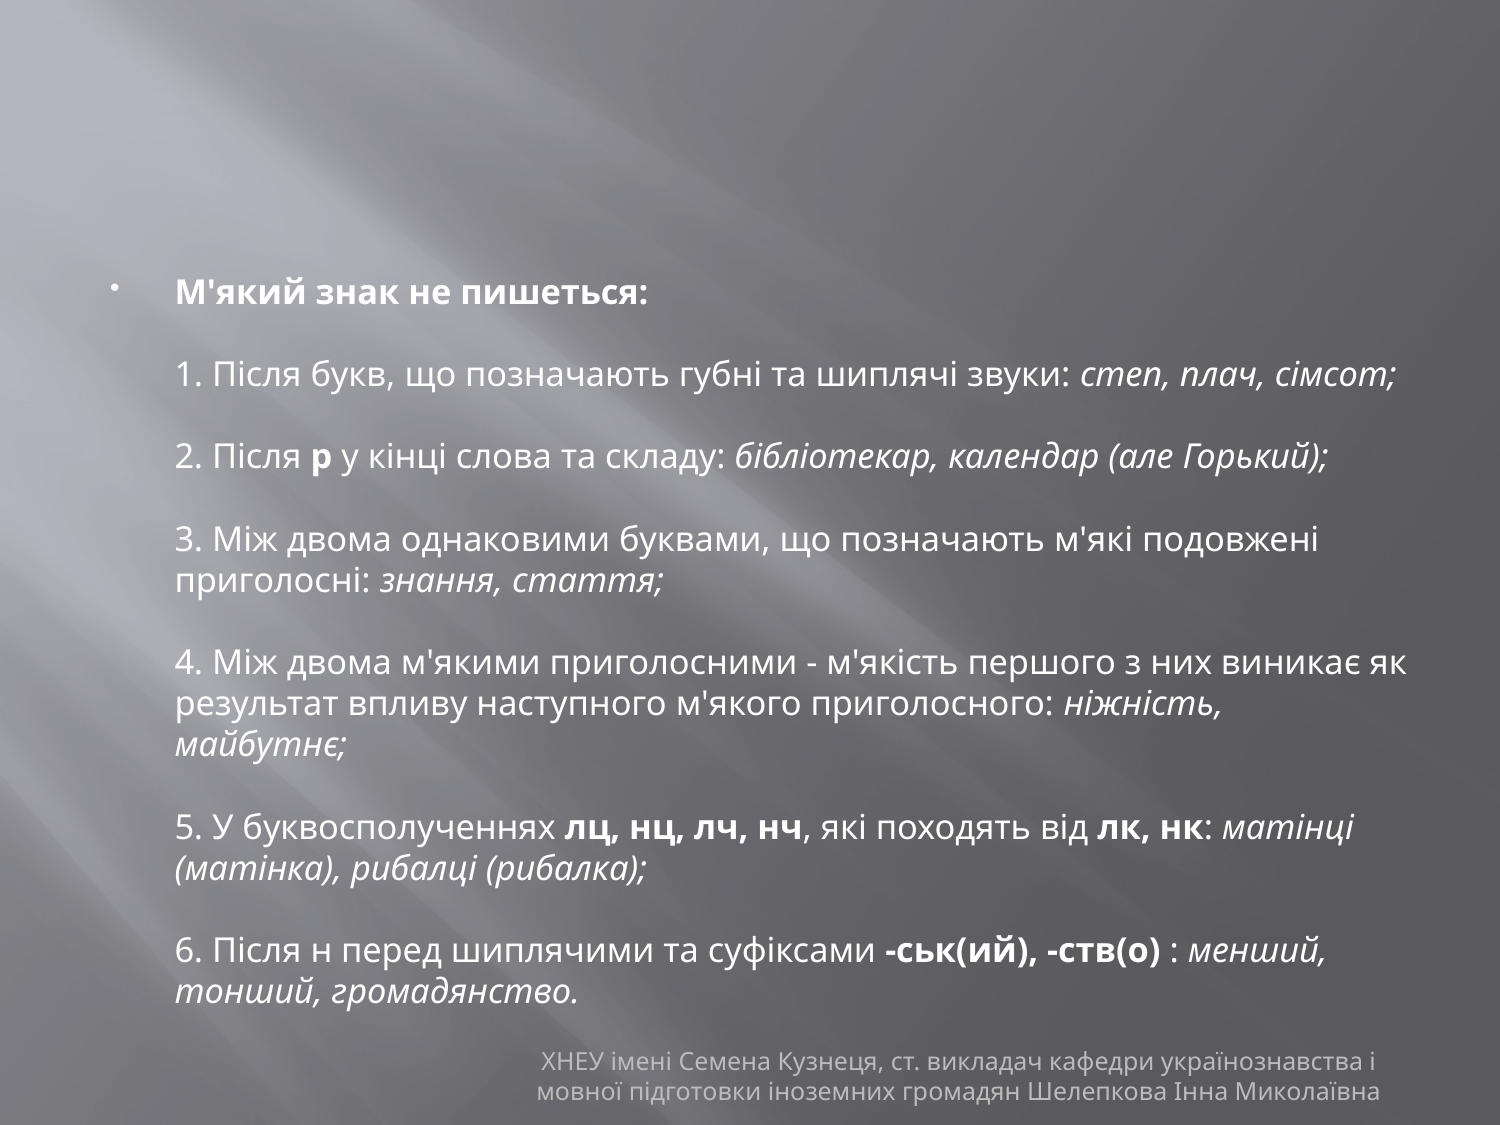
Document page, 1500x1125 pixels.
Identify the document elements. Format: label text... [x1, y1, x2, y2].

footer ХНЕУ імені Семена Кузнеця, ст. викладач кафедри українознавства і мовної підготовки іноземних громадян Шелепкова Інна Миколаївна [512, 1052, 1407, 1113]
list М'який знак не пишеться: 1. Після букв, що позначають губні та шиплячі звуки: степ, плач, сімсот; 2. Після р у кінці слова та складу: бібліотекар, календар (але Горький); 3. Між двома однаковими буквами, що позначають м'які подовжені приголосні: знання, стаття; 4. Між двома м'якими приголосними - м'якість першого з них виникає як результат впливу наступного м'якого приголосного: ніжність, майбутнє; 5. У буквосполученнях лц, нц, лч, нч, які походять від лк, нк: матінці (матінка), рибалці (рибалка); 6. Після н перед шиплячими та суфіксами -ськ(ий), -ств(о) : менший, тонший, громадянство. [75, 262, 1425, 1035]
